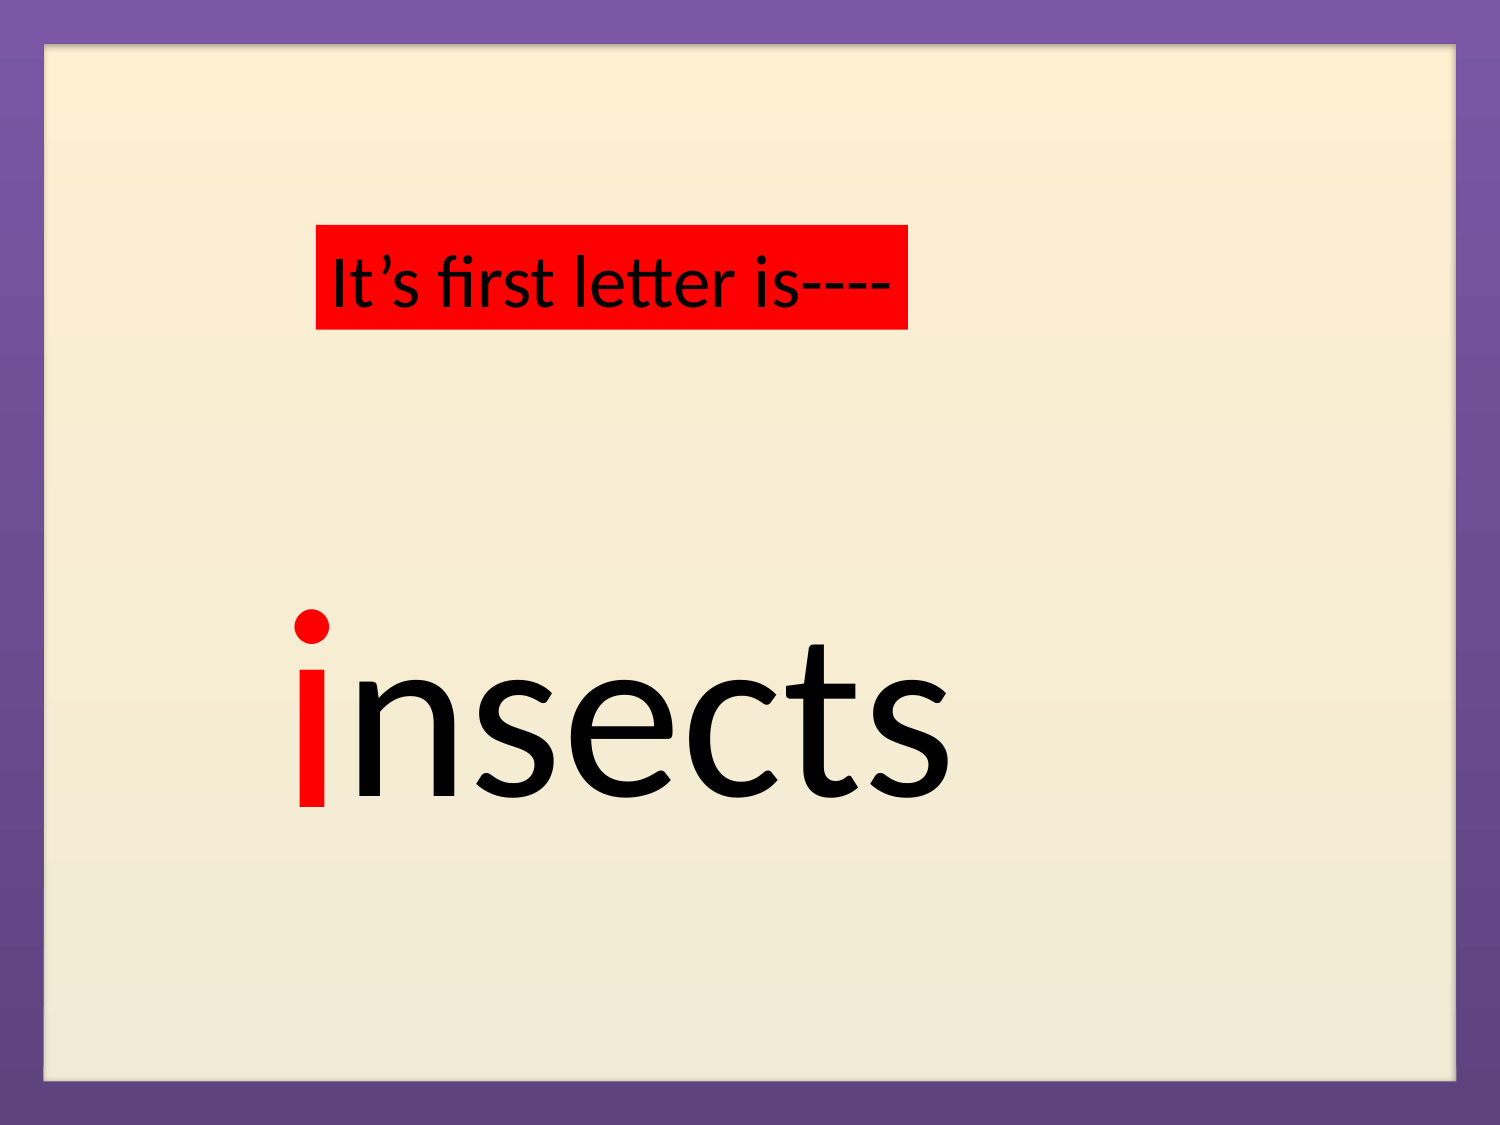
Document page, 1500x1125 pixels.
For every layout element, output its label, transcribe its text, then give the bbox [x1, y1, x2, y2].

text_box i [264, 512, 361, 873]
text_box [0, 0, 1500, 1125]
text_box It’s first letter is---- [315, 224, 908, 330]
text_box nsects [361, 549, 972, 853]
